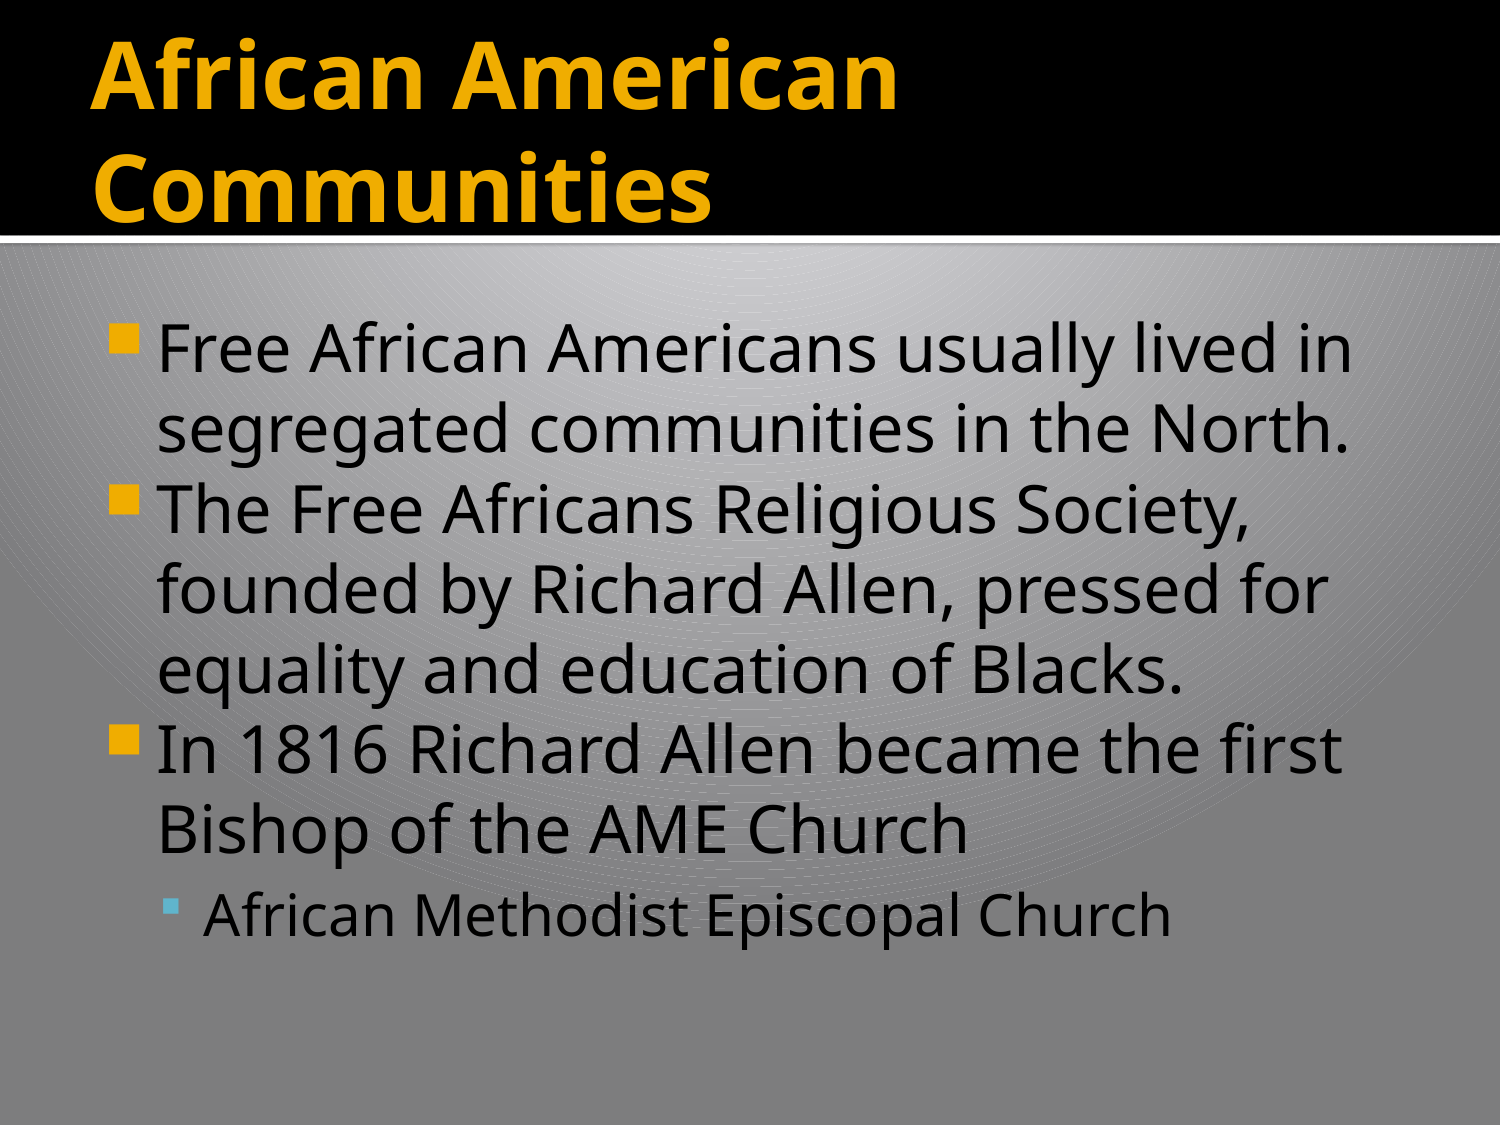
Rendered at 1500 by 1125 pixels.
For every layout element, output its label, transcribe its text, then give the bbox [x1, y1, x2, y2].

title African American Communities [75, 25, 1425, 231]
list Free African Americans usually lived in segregated communities in the North. The Free Africans Religious Society, founded by Richard Allen, pressed for equality and education of Blacks. In 1816 Richard Allen became the first Bishop of the AME Church African Methodist Episcopal Church [75, 291, 1425, 1050]
